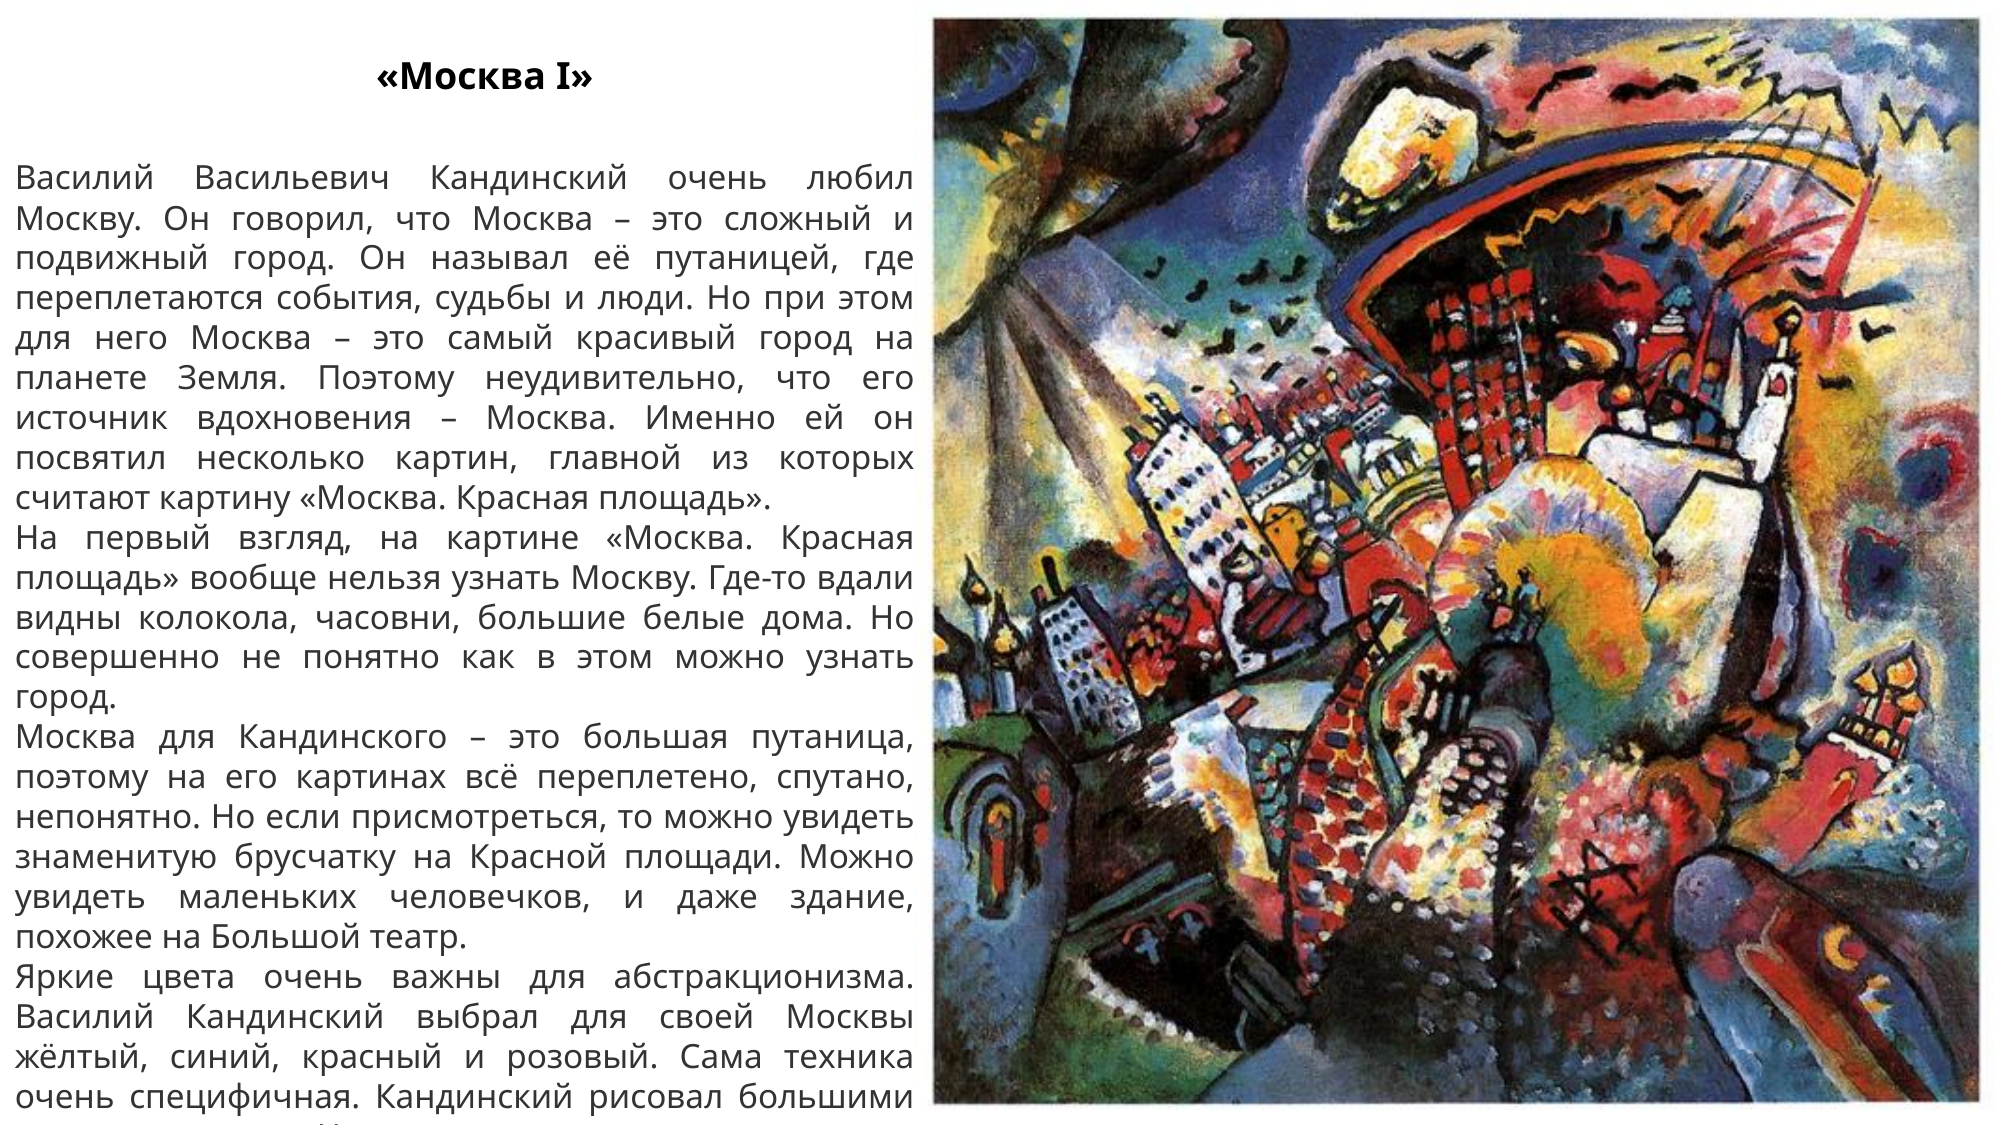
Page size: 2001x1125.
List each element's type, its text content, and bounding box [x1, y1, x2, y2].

text_box «Москва I» [361, 44, 681, 105]
picture [914, 0, 2000, 1125]
text_box Василий Васильевич Кандинский очень любил Москву. Он говорил, что Москва – это сложный и подвижный город. Он называл её путаницей, где переплетаются события, судьбы и люди. Но при этом для него Москва – это самый красивый город на планете Земля. Поэтому неудивительно, что его источник вдохновения – Москва. Именно ей он посвятил несколько картин, главной из которых считают картину «Москва. Красная площадь». На первый взгляд, на картине «Москва. Красная площадь» вообще нельзя узнать Москву. Где-то вдали видны колокола, часовни, большие белые дома. Но совершенно не понятно как в этом можно узнать город. Москва для Кандинского – это большая путаница, поэтому на его картинах всё переплетено, спутано, непонятно. Но если присмотреться, то можно увидеть знаменитую брусчатку на Красной площади. Можно увидеть маленьких человечков, и даже здание, похожее на Большой театр. Яркие цвета очень важны для абстракционизма. Василий Кандинский выбрал для своей Москвы жёлтый, синий, красный и розовый. Сама техника очень специфичная. Кандинский рисовал большими мазками маслом. Цвета он стремился не смешивать, чтобы получилась яркая и чёткая картина. [0, 149, 914, 1125]
